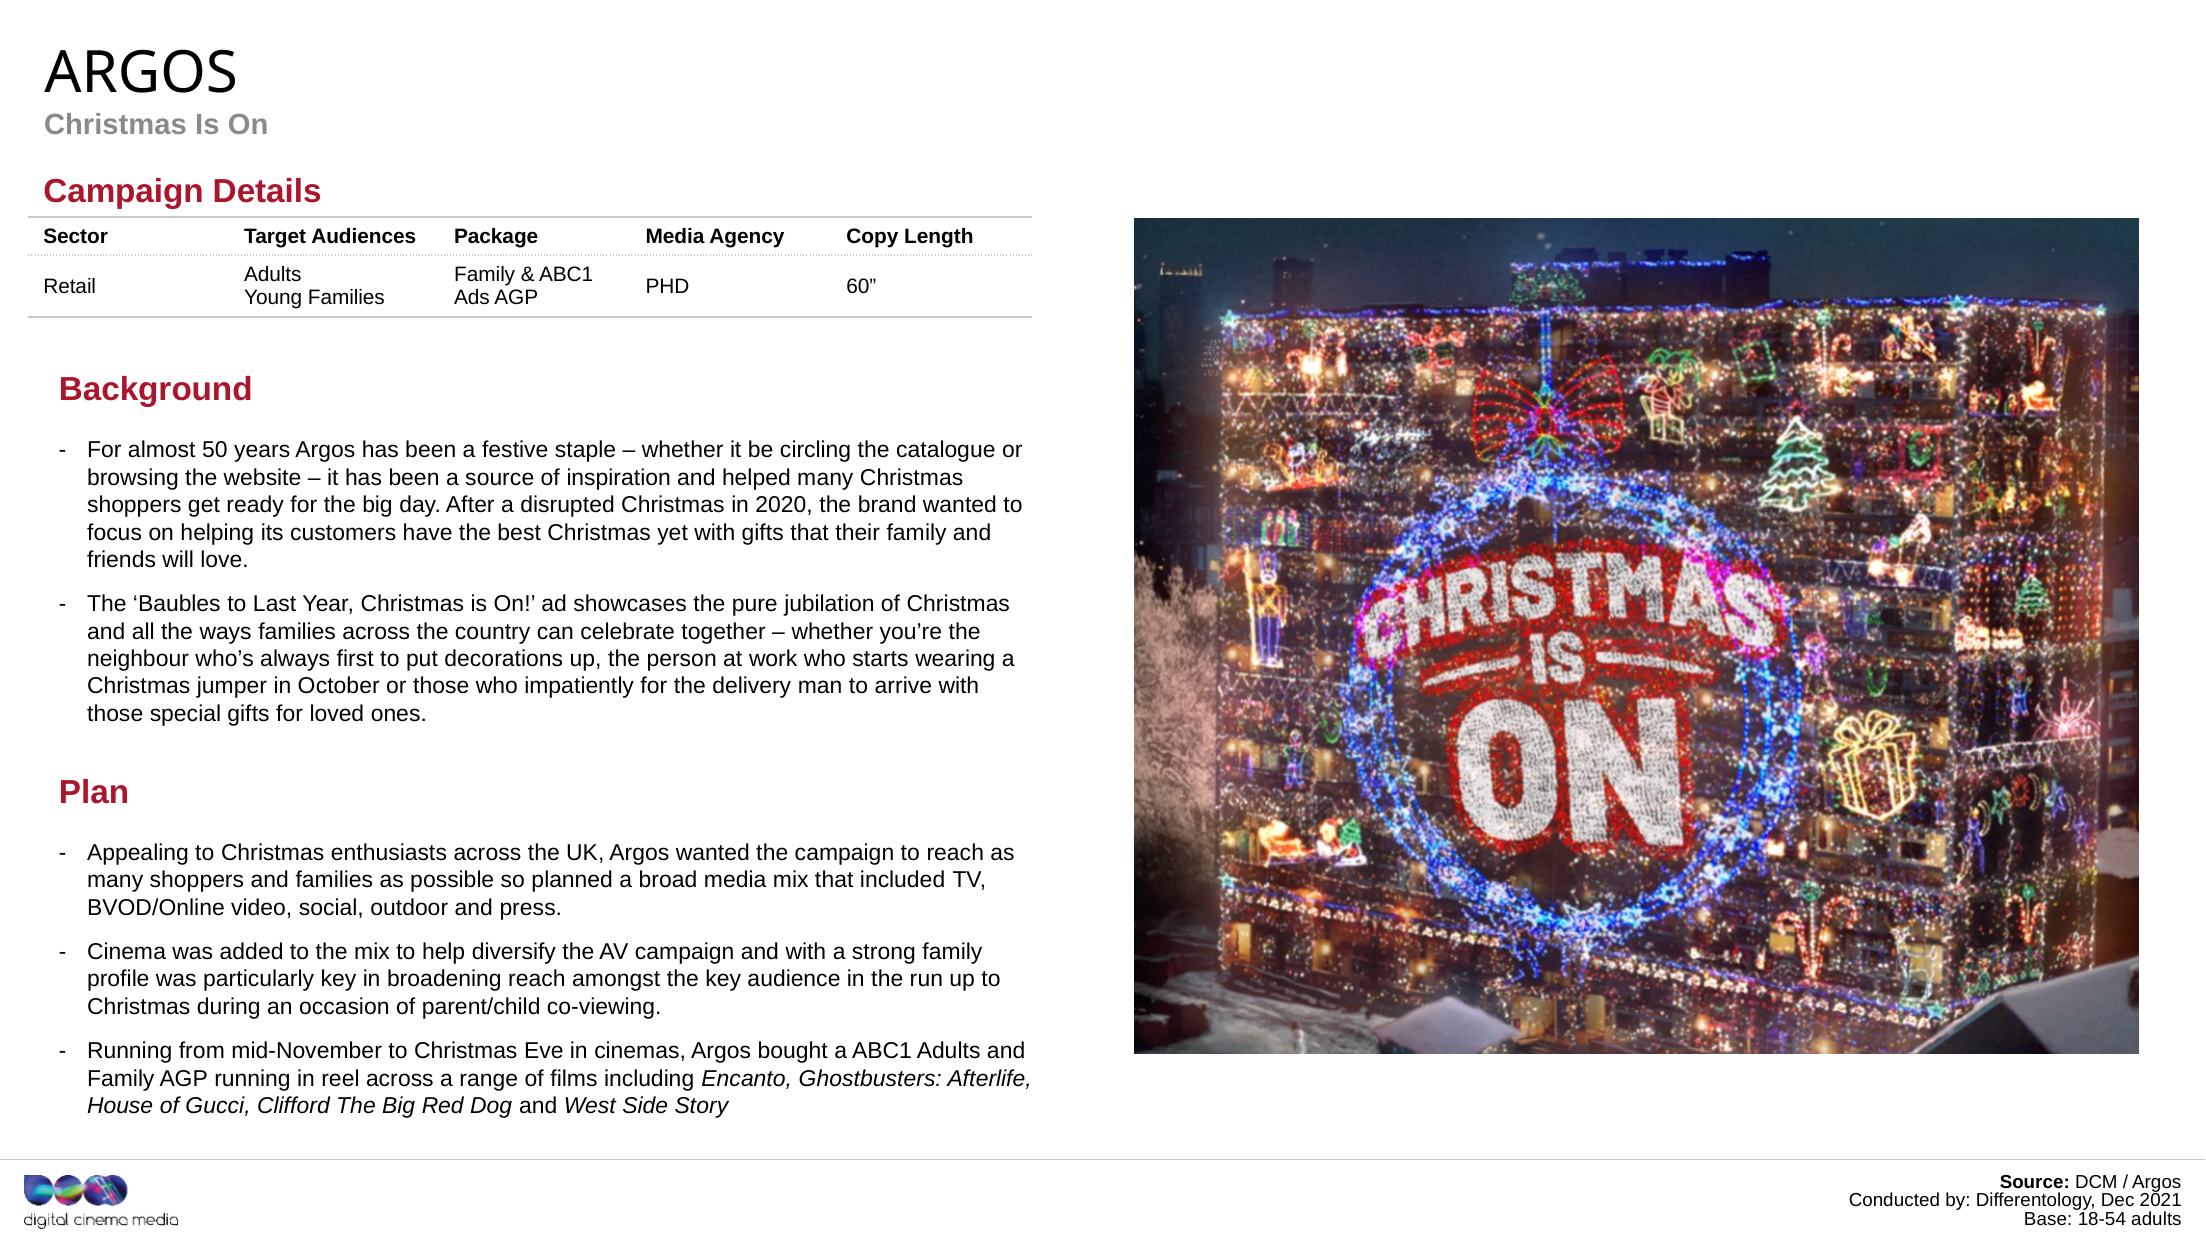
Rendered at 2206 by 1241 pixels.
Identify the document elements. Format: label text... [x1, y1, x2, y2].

table_cell PHD [631, 255, 831, 316]
table_cell Target Audiences [229, 218, 439, 255]
picture [24, 1175, 44, 1229]
table_cell Media Agency [631, 218, 831, 255]
table_cell 60” [831, 255, 1032, 316]
table_header Campaign Details [28, 165, 1032, 216]
table_cell Sector [28, 218, 229, 255]
table_cell Copy Length [831, 218, 1032, 255]
list Background For almost 50 years Argos has been a festive staple – whether it be circling the catalogue or browsing the website – it has been a source of inspiration and helped many Christmas shoppers get ready for the big day. After a disrupted Christmas in 2020, the brand wanted to focus on helping its customers have the best Christmas yet with gifts that their family and friends will love. The ‘Baubles to Last Year, Christmas is On!’ ad showcases the pure jubilation of Christmas and all the ways families across the country can celebrate together – whether you’re the neighbour who’s always first to put decorations up, the person at work who starts wearing a Christmas jumper in October or those who impatiently for the delivery man to arrive with those special gifts for loved ones. Plan Appealing to Christmas enthusiasts across the UK, Argos wanted the campaign to reach as many shoppers and families as possible so planned a broad media mix that included TV, BVOD/Online video, social, outdoor and press. Cinema was added to the mix to help diversify the AV campaign and with a strong family profile was particularly key in broadening reach amongst the key audience in the run up to Christmas during an occasion of parent/child co-viewing. Running from mid-November to Christmas Eve in cinemas, Argos bought a ABC1 Adults and Family AGP running in reel across a range of films including Encanto, Ghostbusters: Afterlife, House of Gucci, Clifford The Big Red Dog and West Side Story [44, 360, 1049, 1241]
text_box Christmas Is On [44, 108, 2083, 181]
title ARGOS [44, 44, 2081, 93]
table_cell Package [439, 218, 631, 255]
text_box Source: DCM / Argos Conducted by: Differentology, Dec 2021 Base: 18-54 adults [1102, 1172, 2182, 1230]
table_cell Family & ABC1 Ads AGP [439, 255, 631, 316]
table_cell Adults Young Families [229, 255, 439, 316]
picture [1134, 218, 2139, 1055]
table_cell Retail [28, 255, 229, 316]
